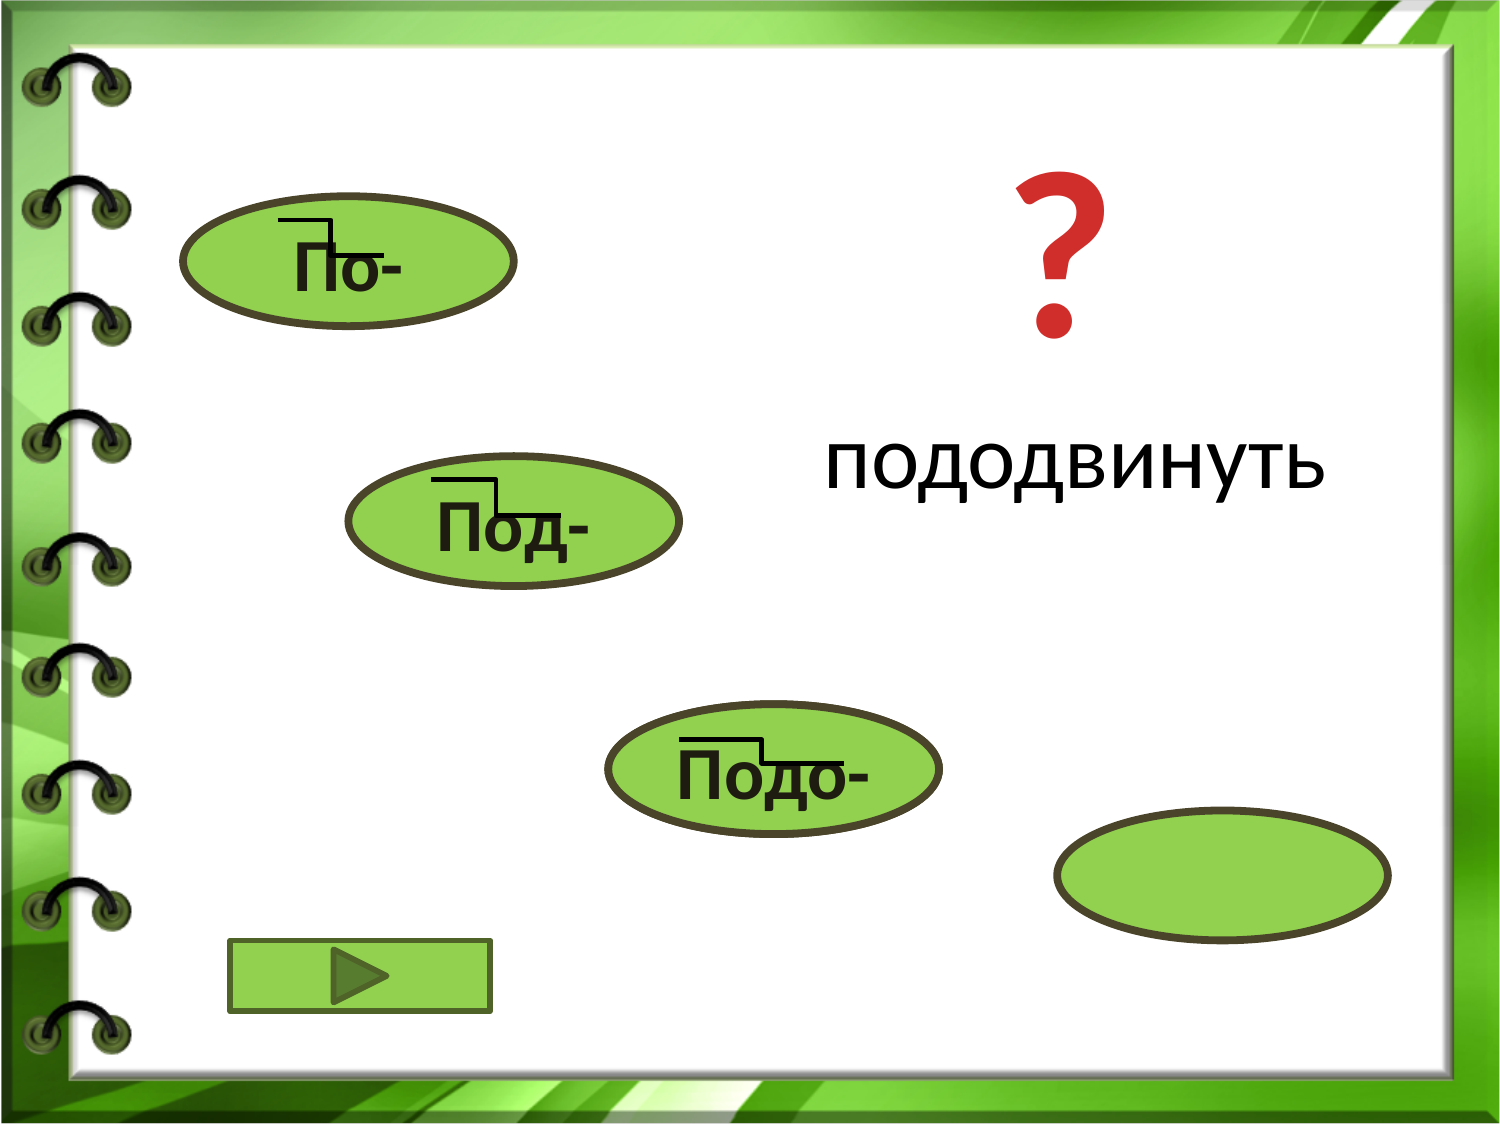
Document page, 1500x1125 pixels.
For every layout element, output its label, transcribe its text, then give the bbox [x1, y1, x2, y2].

text_box пододвинуть [809, 388, 1388, 514]
text_box ? [950, 89, 1170, 393]
text_box [1055, 808, 1391, 943]
text_box [228, 938, 492, 1013]
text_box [608, 703, 940, 835]
picture [0, 0, 1500, 1125]
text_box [182, 195, 514, 327]
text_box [348, 455, 680, 587]
